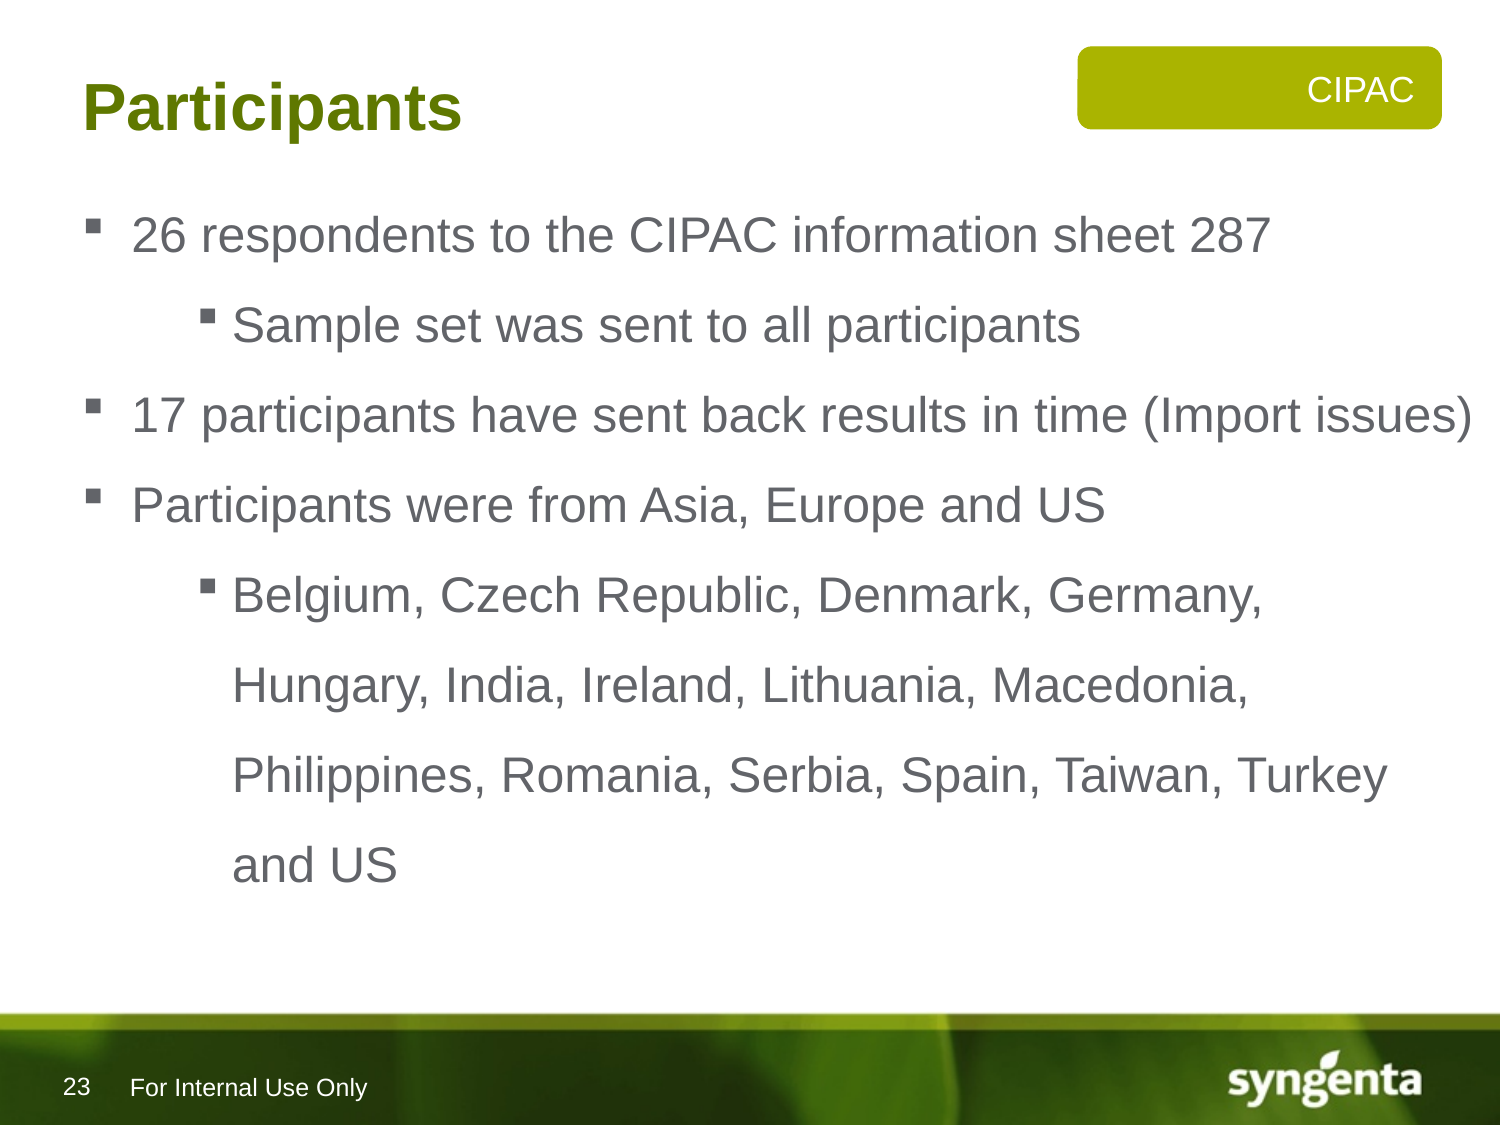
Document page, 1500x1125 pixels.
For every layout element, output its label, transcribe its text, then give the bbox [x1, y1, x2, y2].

footer For Internal Use Only [129, 1063, 1074, 1125]
text_box 26 respondents to the CIPAC information sheet 287 Sample set was sent to all participants 17 participants have sent back results in time (Import issues) Participants were from Asia, Europe and US Belgium, Czech Republic, Denmark, Germany, Hungary, India, Ireland, Lithuania, Macedonia, Philippines, Romania, Serbia, Spain, Taiwan, Turkey and US [81, 172, 1477, 1035]
picture [0, 1011, 1500, 1125]
title Participants [81, 42, 1452, 172]
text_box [1077, 46, 1442, 130]
